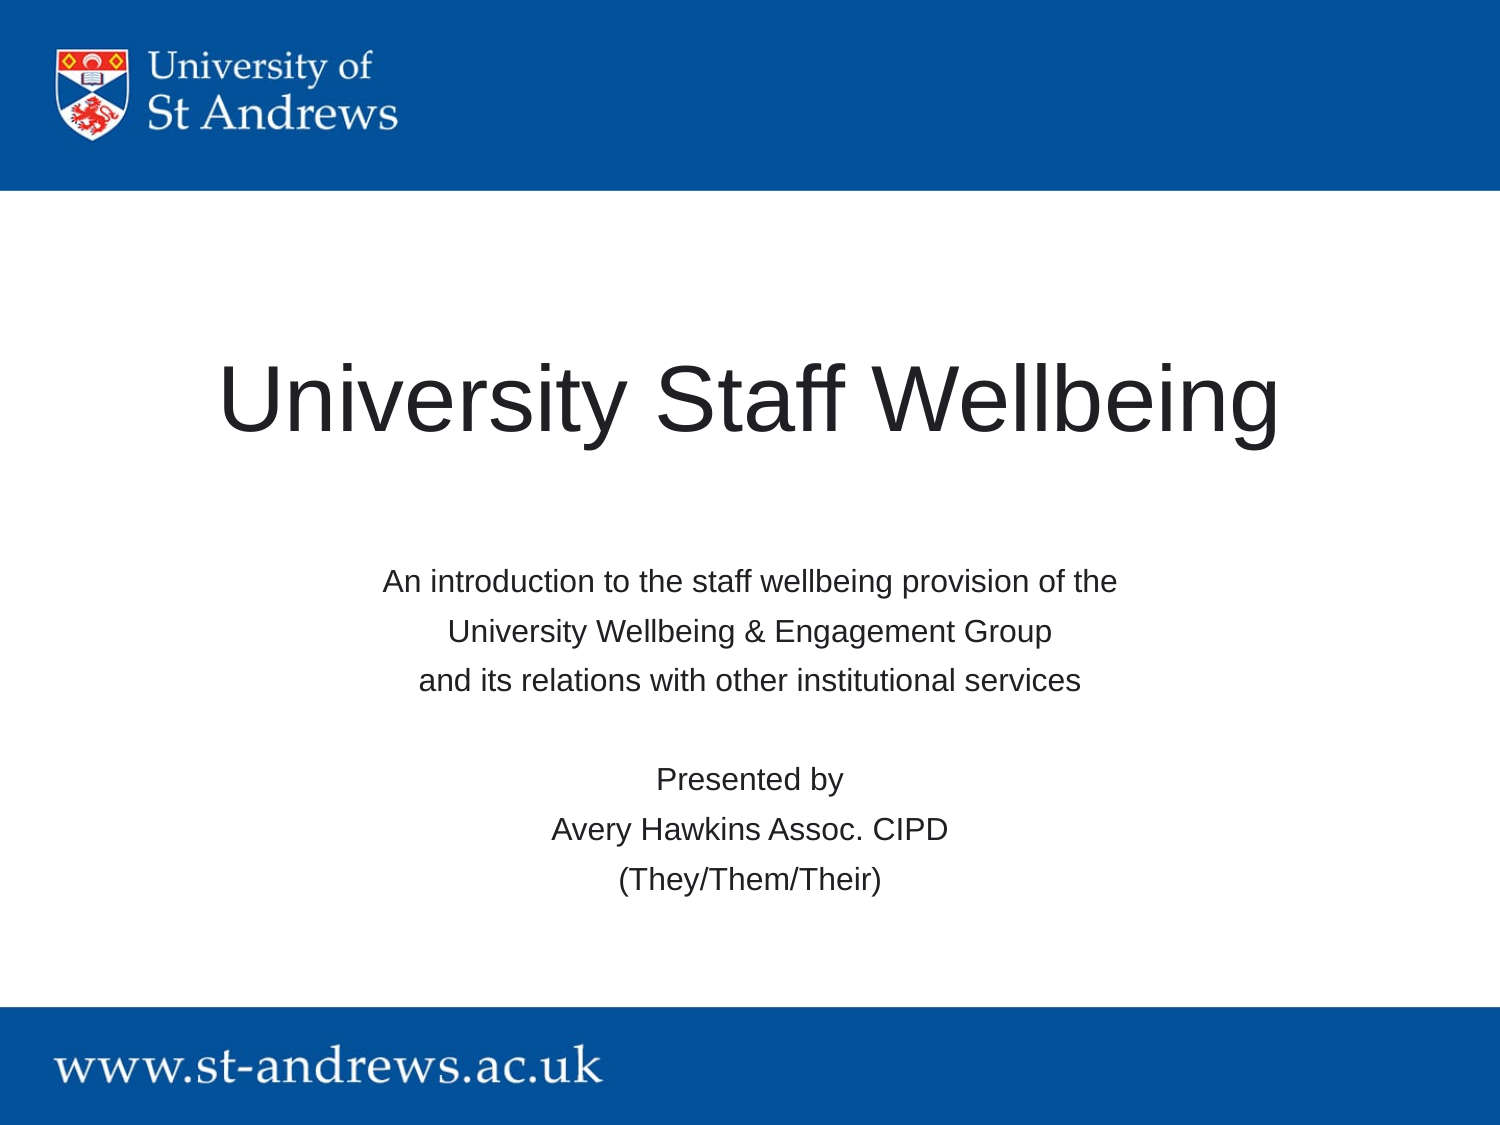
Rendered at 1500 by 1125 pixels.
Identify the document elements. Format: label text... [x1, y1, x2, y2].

subtitle An introduction to the staff wellbeing provision of the University Wellbeing & Engagement Group and its relations with other institutional services Presented by Avery Hawkins Assoc. CIPD (They/Them/Their) [294, 541, 1206, 905]
picture [0, 0, 1500, 1125]
title University Staff Wellbeing [187, 332, 1313, 470]
